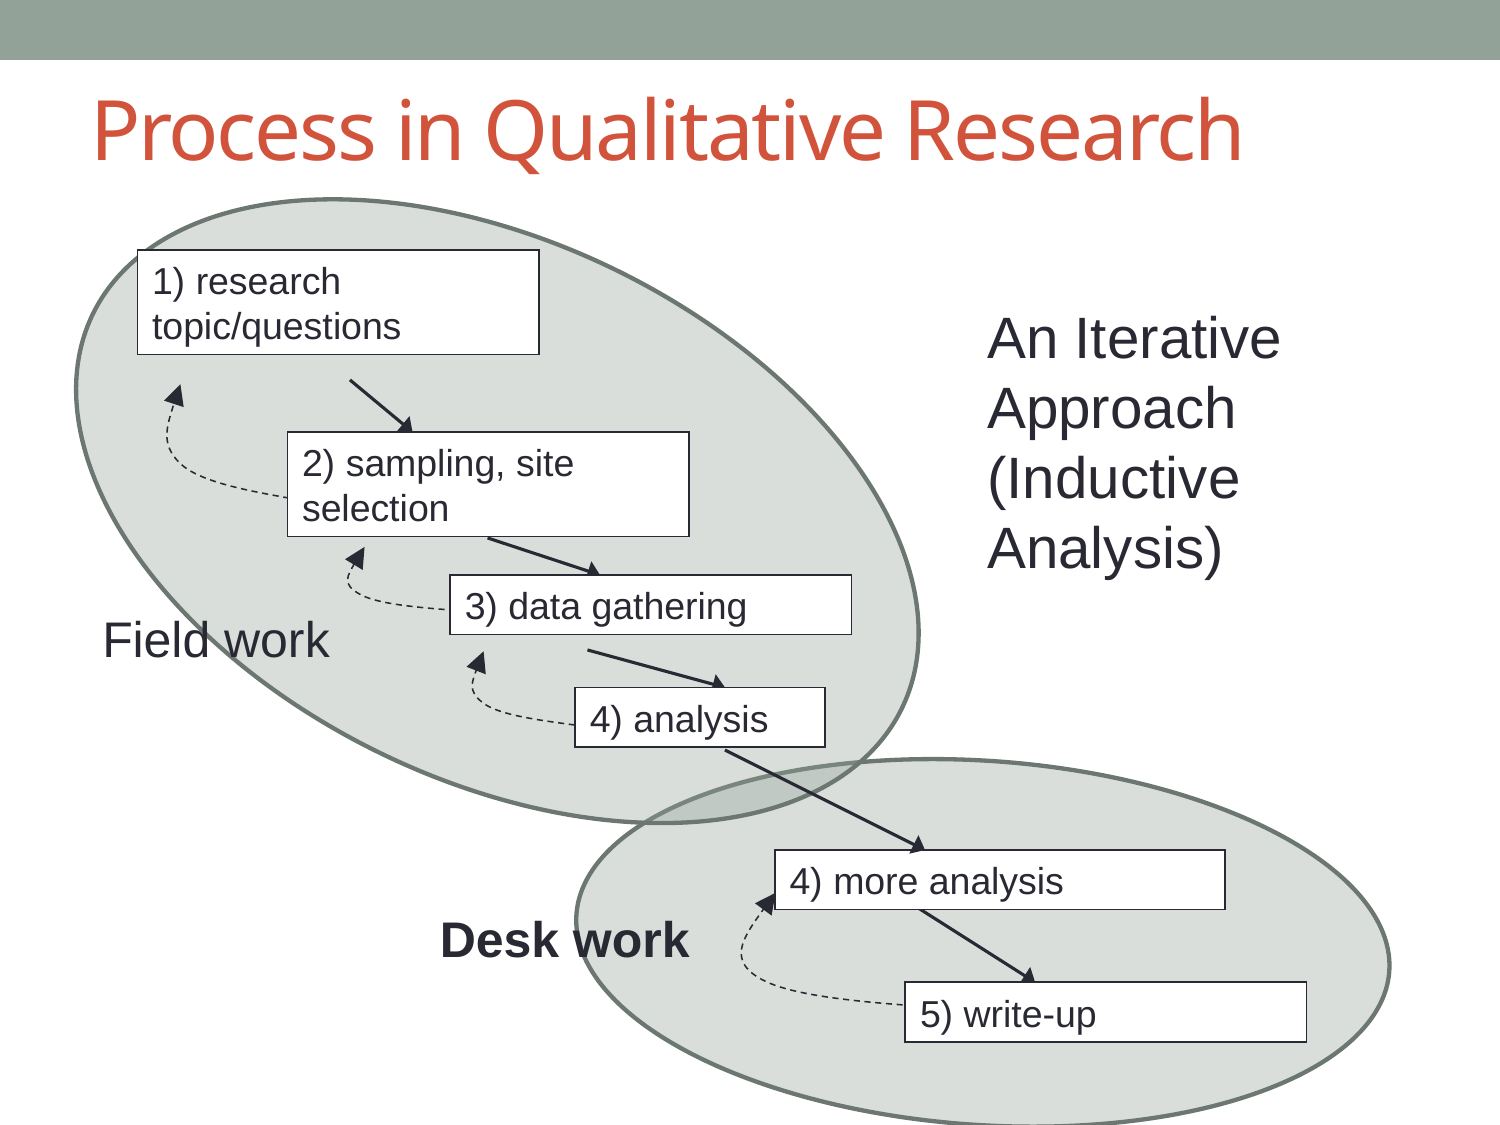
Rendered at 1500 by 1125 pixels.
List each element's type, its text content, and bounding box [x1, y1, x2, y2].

text_box 4) analysis [575, 687, 825, 748]
text_box [466, 651, 575, 726]
text_box 1) research topic/questions [137, 249, 539, 355]
text_box An Iterative Approach (Inductive Analysis) [972, 293, 1403, 588]
text_box [164, 384, 287, 498]
text_box [73, 209, 921, 826]
text_box [921, 910, 1036, 982]
text_box [487, 537, 600, 574]
text_box 2) sampling, site selection [287, 431, 689, 537]
text_box [345, 546, 449, 610]
text_box [724, 749, 925, 854]
title Process in Qualitative Research [75, 45, 1425, 209]
text_box 4) more analysis [774, 849, 1225, 910]
text_box Desk work [424, 899, 713, 975]
text_box [587, 649, 725, 687]
text_box [741, 893, 967, 1006]
text_box 5) write-up [905, 982, 1307, 1042]
text_box [349, 379, 413, 431]
text_box Field work [87, 599, 350, 675]
text_box [576, 756, 1392, 1125]
text_box 3) data gathering [449, 574, 852, 635]
